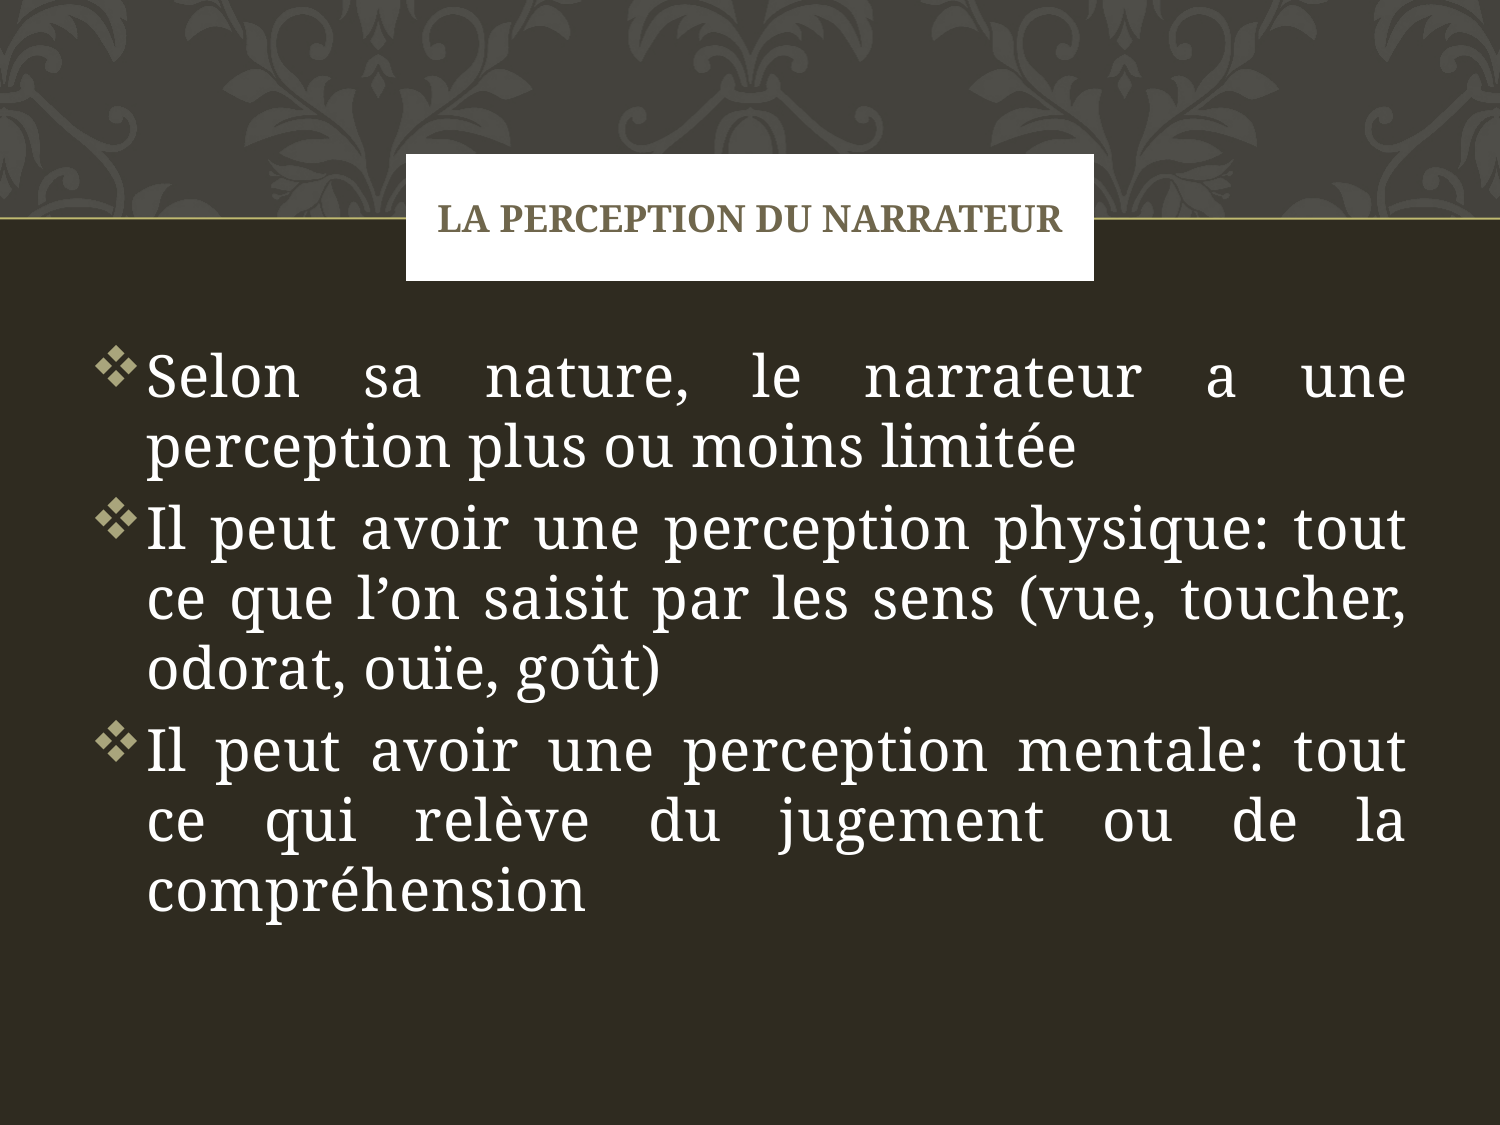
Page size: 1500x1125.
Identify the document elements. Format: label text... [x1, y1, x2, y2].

title La perception du narrateur [406, 154, 1094, 281]
list Selon sa nature, le narrateur a une perception plus ou moins limitée Il peut avoir une perception physique: tout ce que l’on saisit par les sens (vue, toucher, odorat, ouïe, goût) Il peut avoir une perception mentale: tout ce qui relève du jugement ou de la compréhension [75, 331, 1425, 1000]
